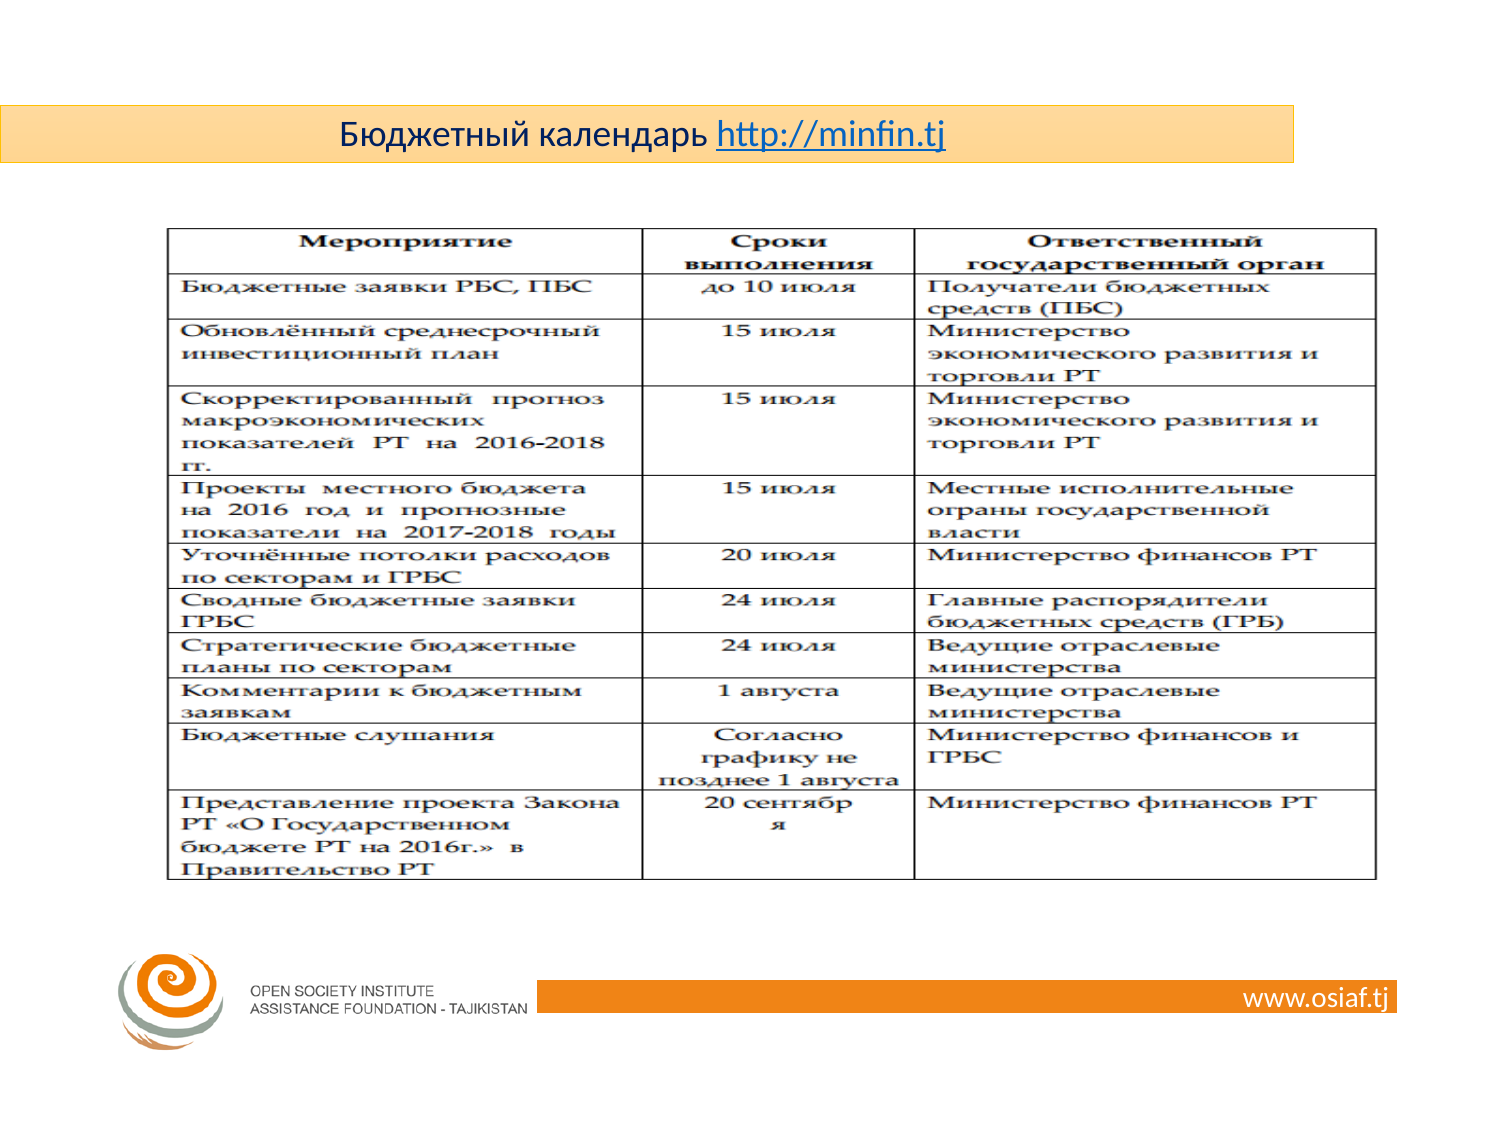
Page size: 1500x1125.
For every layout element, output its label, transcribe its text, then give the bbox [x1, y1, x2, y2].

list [158, 223, 1381, 883]
title Бюджетный календарь http://minfin.tj [0, 105, 1294, 163]
picture [102, 933, 538, 1060]
